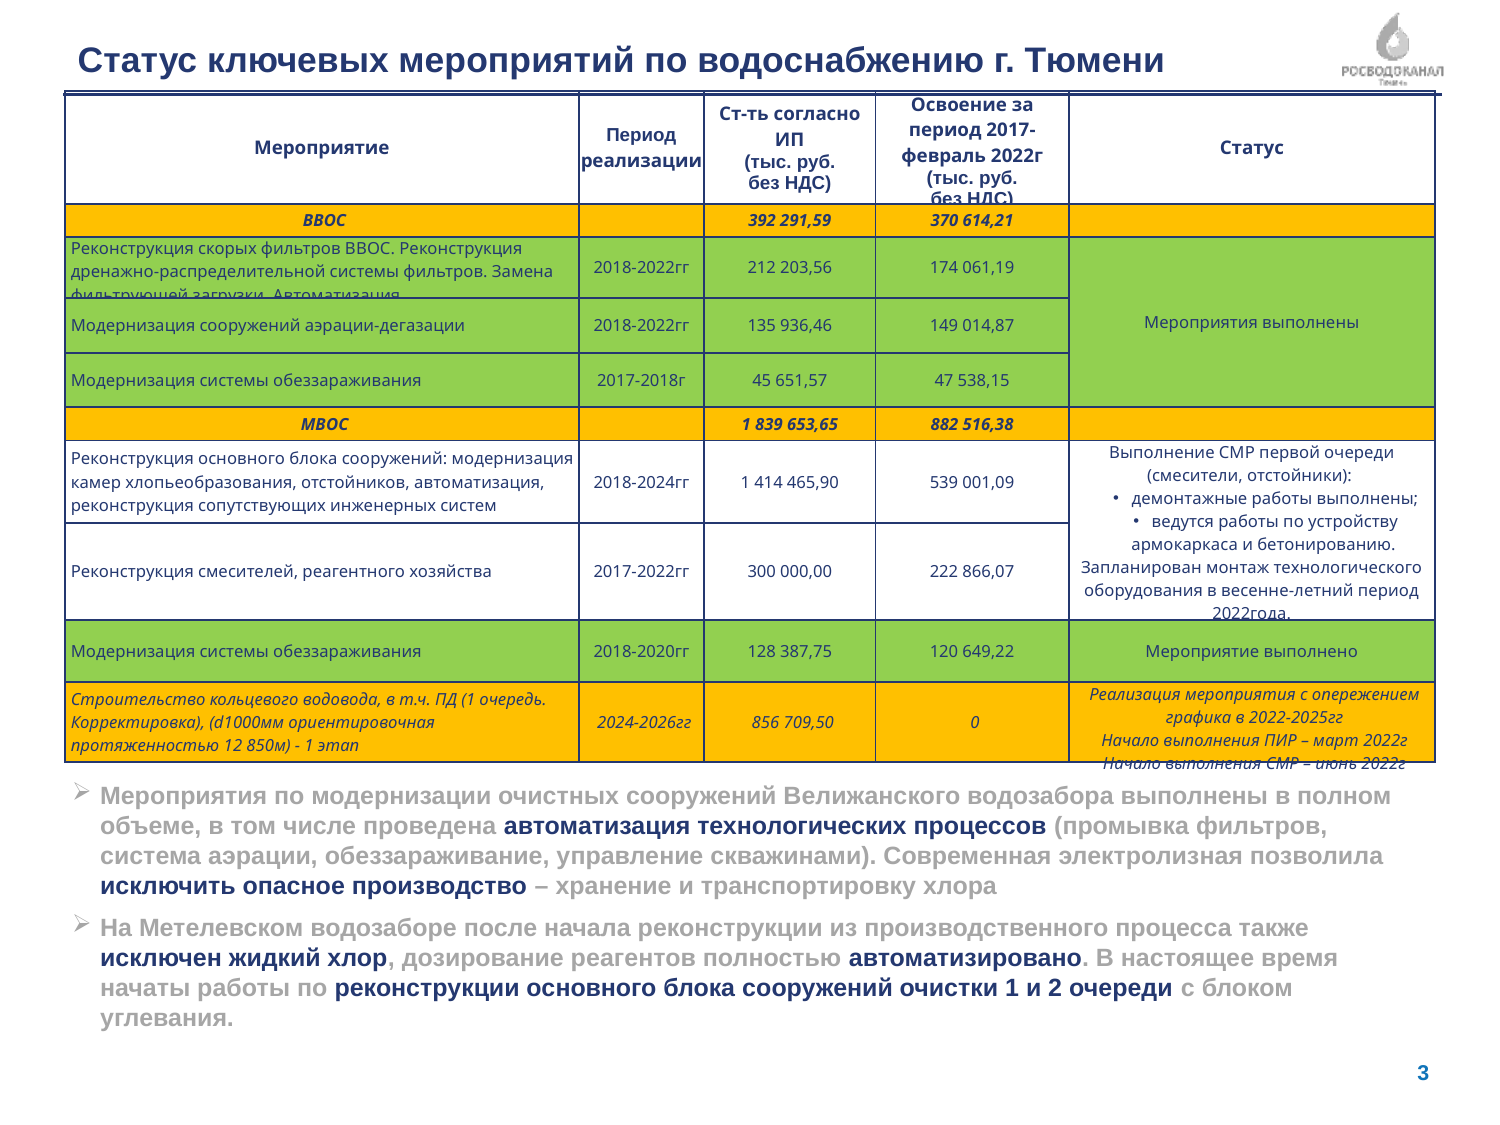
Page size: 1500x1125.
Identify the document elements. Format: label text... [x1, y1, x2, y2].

table_header Ст-ть согласно ИП (тыс. руб. без НДС) [705, 92, 875, 203]
table_cell [1070, 205, 1434, 236]
table_cell 2018-2022гг [580, 299, 703, 352]
table_cell 2017-2018г [580, 354, 703, 406]
table_cell 149 014,87 [876, 299, 1068, 352]
table_cell 135 936,46 [705, 299, 875, 352]
table_header Период реализации [580, 92, 703, 203]
table_cell 2017-2022гг [580, 524, 703, 619]
table_header Мероприятие [66, 92, 578, 203]
table_header Статус [1070, 92, 1434, 203]
table_cell 120 649,22 [876, 621, 1068, 681]
table_cell 2024-2026гг [580, 683, 703, 761]
table_cell 2018-2022гг [580, 238, 703, 297]
table_cell 174 061,19 [876, 238, 1068, 297]
table_cell Модернизация системы обеззараживания [66, 621, 578, 681]
picture [1289, 0, 1497, 128]
table_cell 47 538,15 [876, 354, 1068, 406]
table_cell [580, 205, 703, 236]
table_cell 2018-2020гг [580, 621, 703, 681]
table_cell МВОС [66, 408, 578, 440]
table_cell [580, 408, 703, 440]
table_cell Мероприятие выполнено [1070, 621, 1434, 681]
table_cell 45 651,57 [705, 354, 875, 406]
table_cell Реконструкция смесителей, реагентного хозяйства [66, 524, 578, 619]
table_cell 856 709,50 [705, 683, 875, 761]
table_cell 222 866,07 [876, 524, 1068, 619]
list Статус ключевых мероприятий по водоснабжению г. Тюмени [62, 33, 1334, 94]
table_cell ВВОС [66, 205, 578, 236]
table_cell 370 614,21 [876, 205, 1068, 236]
table_cell [1070, 408, 1434, 440]
table_cell Реконструкция основного блока сооружений: модернизация камер хлопьеобразования, отстойников, автоматизация, реконструкция сопутствующих инженерных систем [66, 441, 578, 522]
table_cell 300 000,00 [705, 524, 875, 619]
table_cell Реализация мероприятия с опережением графика в 2022-2025гг Начало выполнения ПИР – март 2022г Начало выполнения СМР – июнь 2022г [1070, 683, 1434, 761]
table_cell Модернизация сооружений аэрации-дегазации [66, 299, 578, 352]
table_cell 212 203,56 [705, 238, 875, 297]
table_cell 539 001,09 [876, 441, 1068, 522]
table_cell Реконструкция скорых фильтров ВВОС. Реконструкция дренажно-распределительной системы фильтров. Замена фильтрующей загрузки. Автоматизация [66, 238, 578, 297]
table_cell 1 839 653,65 [705, 408, 875, 440]
table_header Освоение за период 2017- февраль 2022г (тыс. руб. без НДС) [876, 92, 1068, 203]
table_cell 392 291,59 [705, 205, 875, 236]
table_cell 882 516,38 [876, 408, 1068, 440]
table_cell Модернизация системы обеззараживания [66, 354, 578, 406]
table_cell Мероприятия выполнены [1070, 238, 1434, 406]
text_box Мероприятия по модернизации очистных сооружений Велижанского водозабора выполнены в полном объеме, в том числе проведена автоматизация технологических процессов (промывка фильтров, система аэрации, обеззараживание, управление скважинами). Современная электролизная позволила исключить опасное производство – хранение и транспортировку хлора На Метелевском водозаборе после начала реконструкции из производственного процесса также исключен жидкий хлор, дозирование реагентов полностью автоматизировано. В настоящее время начаты работы по реконструкции основного блока сооружений очистки 1 и 2 очереди с блоком углевания. [41, 772, 1447, 1082]
table_cell Выполнение СМР первой очереди (смесители, отстойники): демонтажные работы выполнены; ведутся работы по устройству армокаркаса и бетонированию. Запланирован монтаж технологического оборудования в весенне-летний период 2022года. Срок окончания работ - IV квартал 2024г. [1070, 441, 1434, 619]
table_cell 0 [876, 683, 1068, 761]
table_cell 128 387,75 [705, 621, 875, 681]
table_cell 1 414 465,90 [705, 441, 875, 522]
table_cell Строительство кольцевого водовода, в т.ч. ПД (1 очередь. Корректировка), (d1000мм ориентировочная протяженностью 12 850м) - 1 этап [66, 683, 578, 761]
table_cell 2018-2024гг [580, 441, 703, 522]
